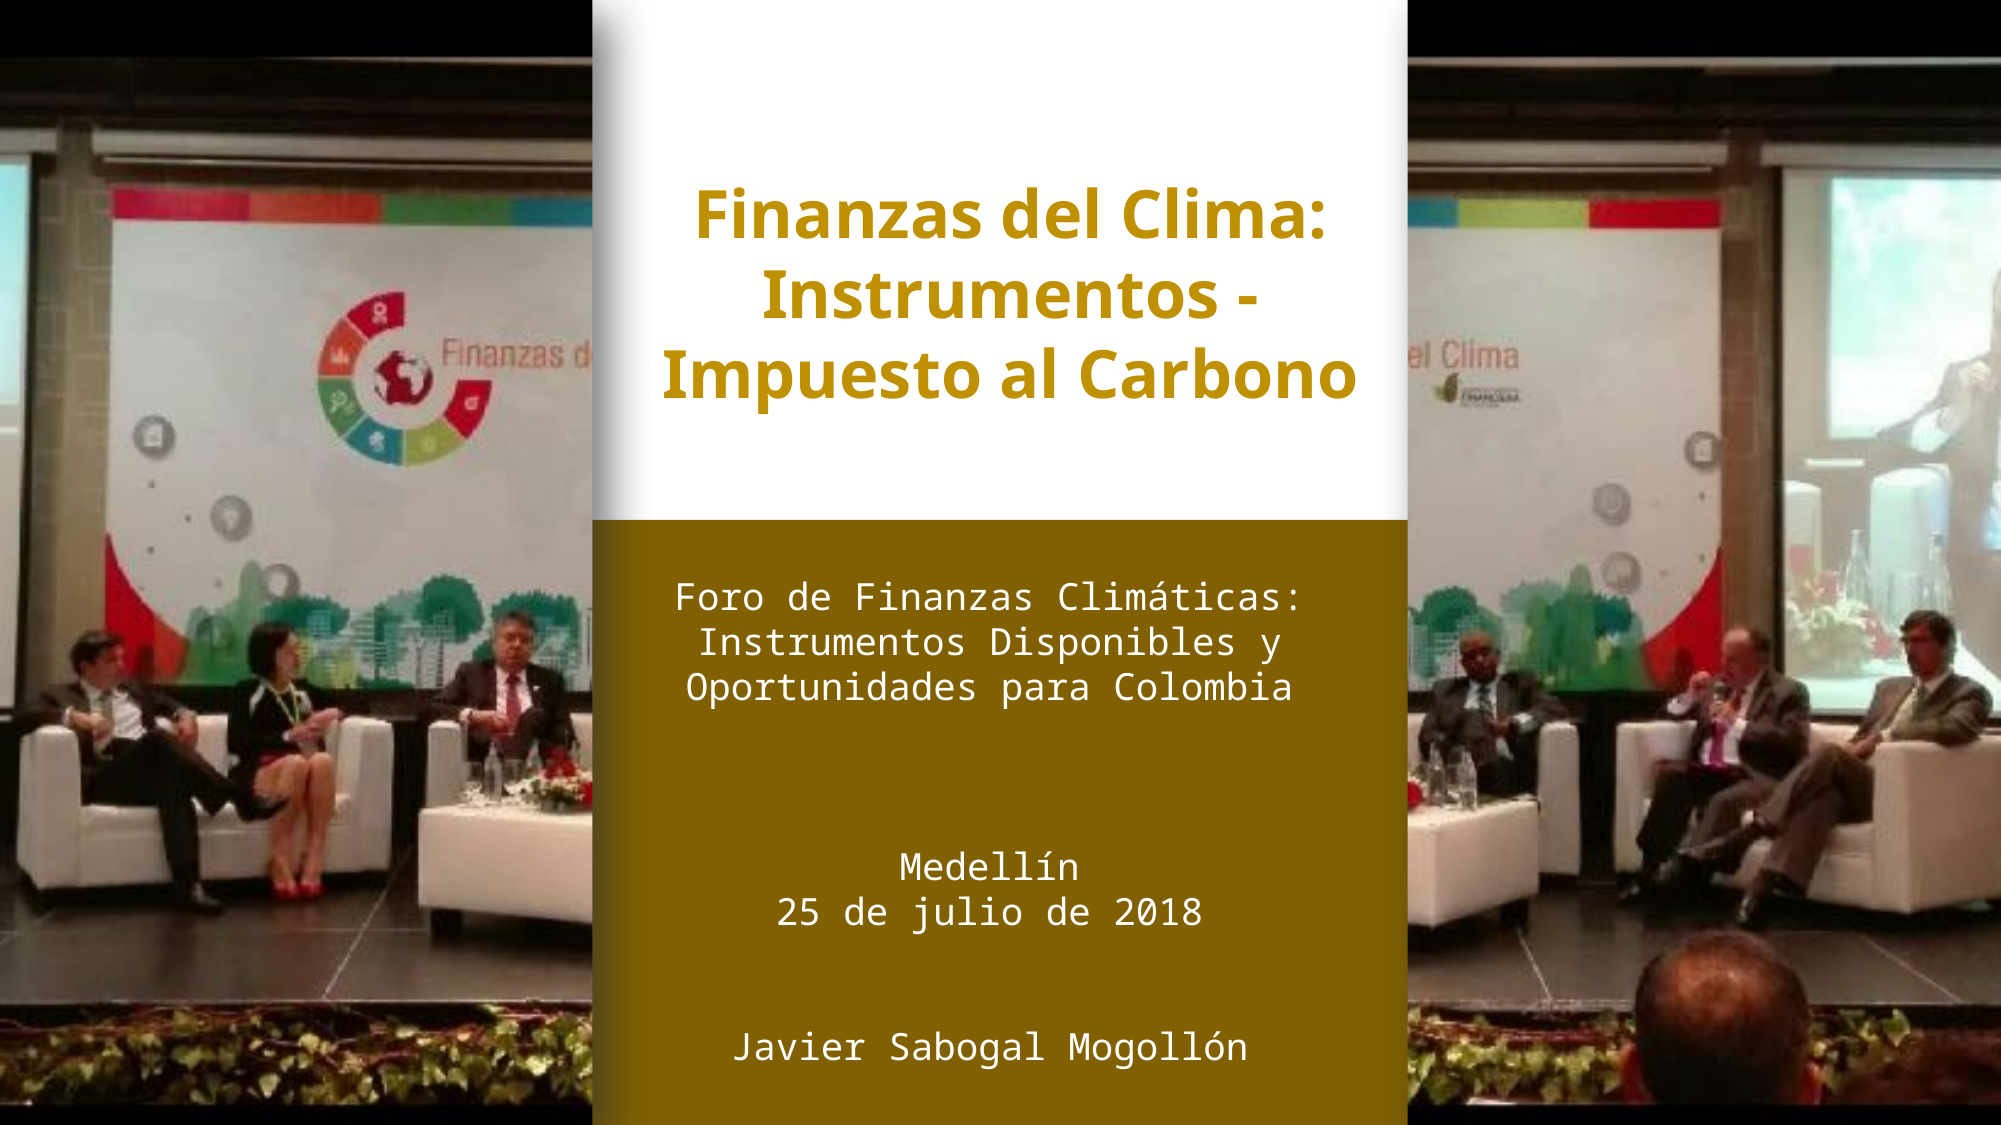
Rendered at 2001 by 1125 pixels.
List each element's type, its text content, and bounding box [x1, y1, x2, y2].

text_box Finanzas del Clima: Instrumentos -Impuesto al Carbono [643, 164, 1390, 419]
picture [0, 0, 593, 1125]
text_box Foro de Finanzas Climáticas: Instrumentos Disponibles y Oportunidades para Colombia Medellín 25 de julio de 2018 Javier Sabogal Mogollón [643, 520, 1388, 1076]
picture [1407, 0, 2001, 1125]
